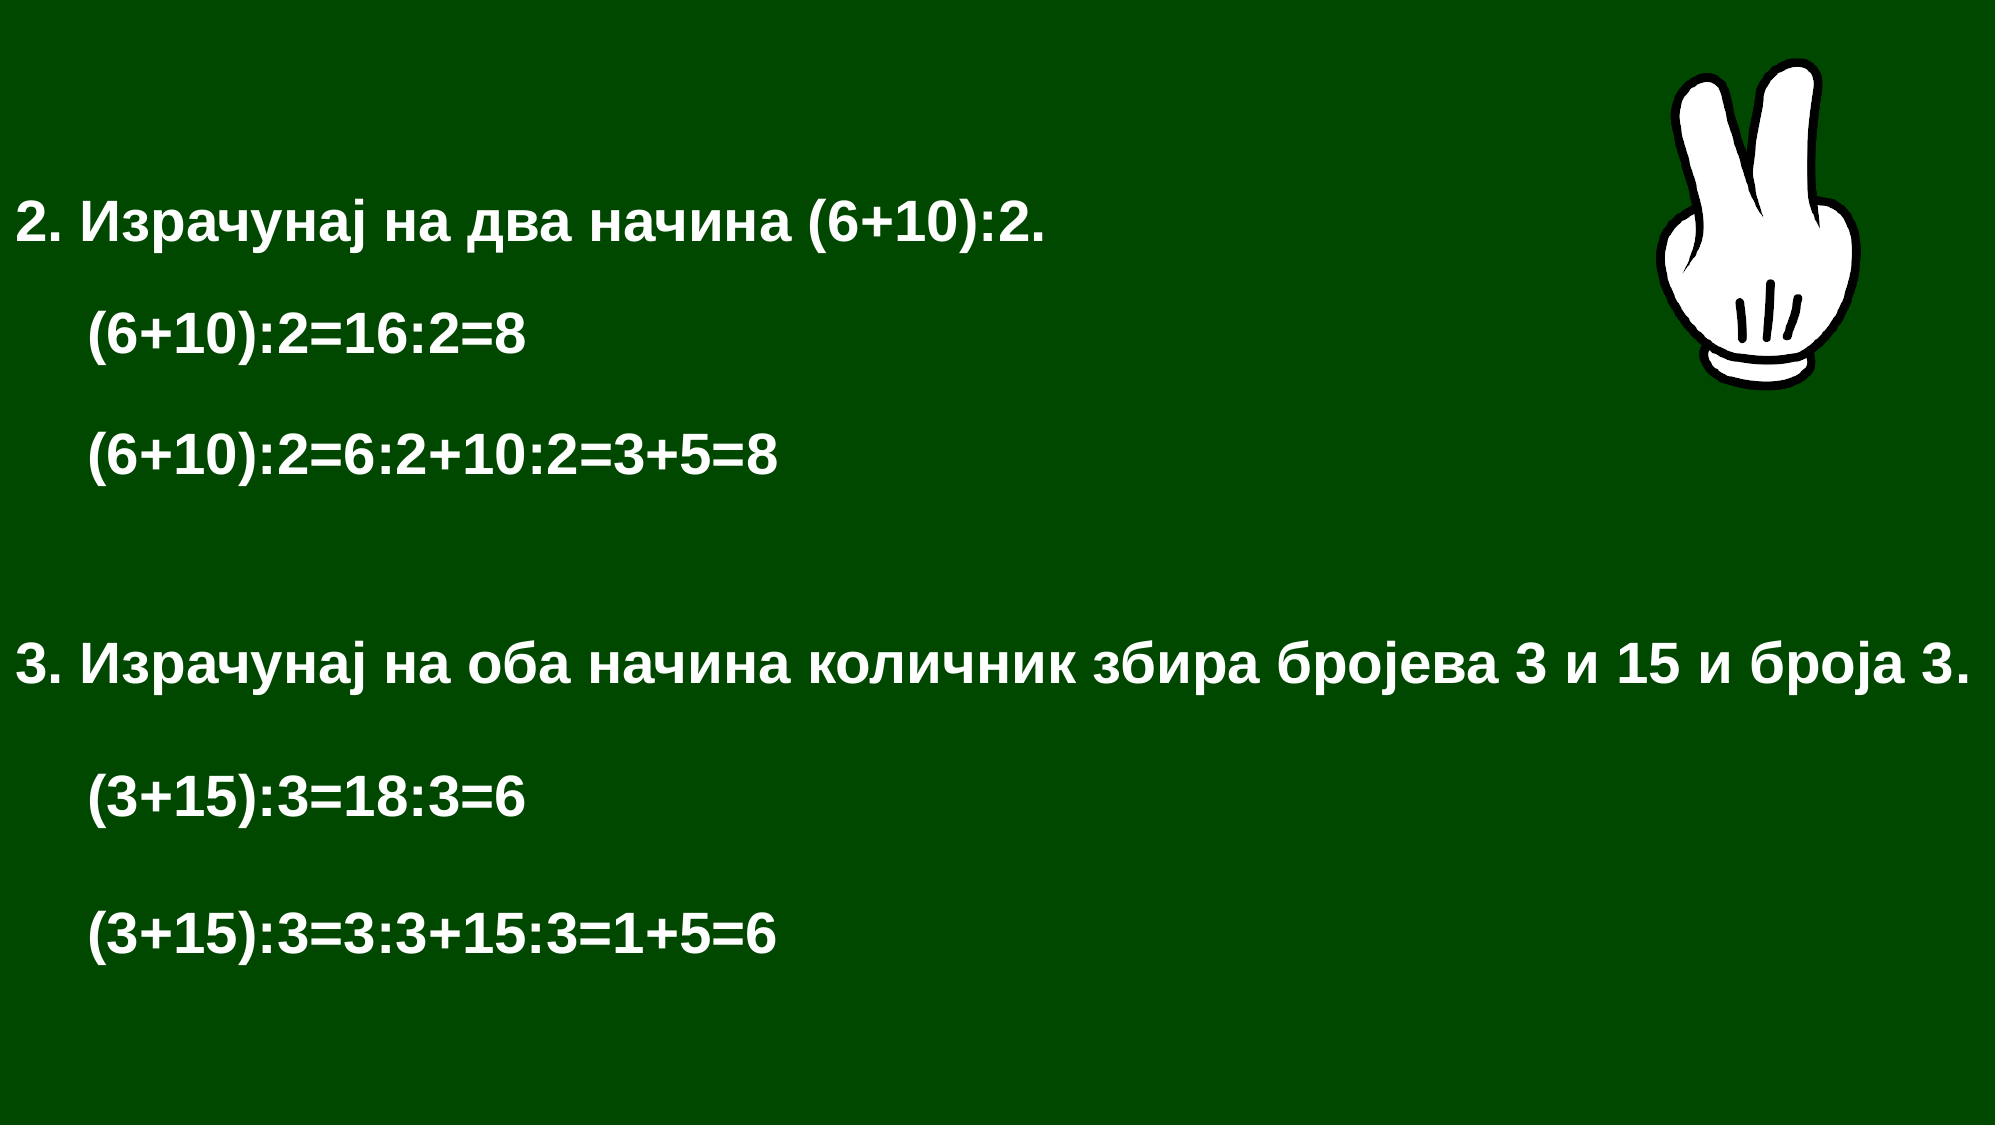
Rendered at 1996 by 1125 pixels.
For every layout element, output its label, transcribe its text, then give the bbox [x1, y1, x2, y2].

text_box (3+15):3=18:3=6 [72, 750, 770, 836]
text_box 3. Израчунај на оба начина количник збира бројева 3 и 15 и броја 3. [0, 617, 1996, 703]
picture [1497, 0, 1948, 413]
text_box 2. Израчунај на два начина (6+10):2. [0, 175, 1110, 261]
text_box (6+10):2=16:2=8 [72, 287, 608, 338]
text_box (3+15):3=3:3+15:3=1+5=6 [72, 887, 860, 973]
text_box (6+10):2=6:2+10:2=3+5=8 [72, 338, 1873, 624]
